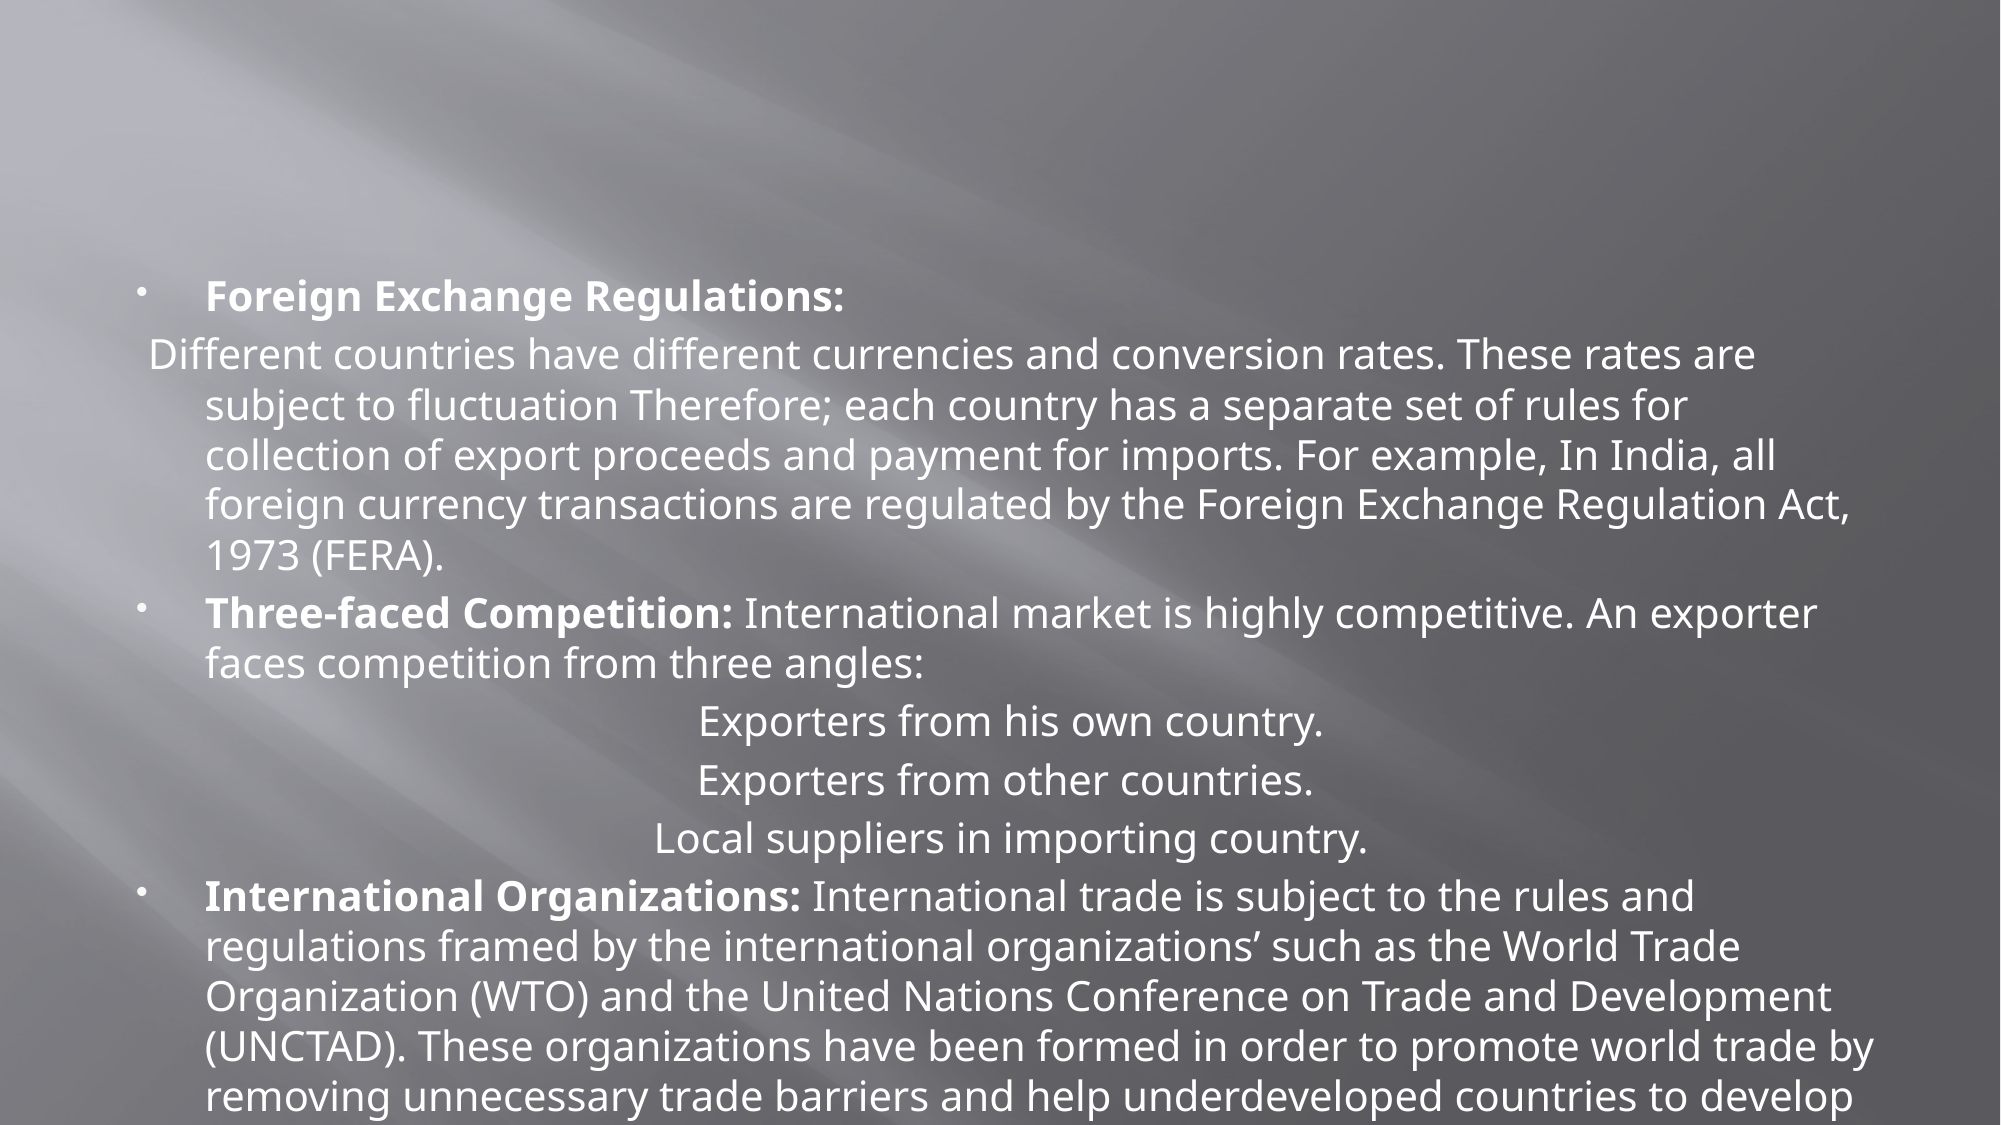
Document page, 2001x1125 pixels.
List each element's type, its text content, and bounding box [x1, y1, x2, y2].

list Foreign Exchange Regulations: Different countries have different currencies and conversion rates. These rates are subject to fluctuation Therefore; each country has a separate set of rules for collection of export proceeds and payment for imports. For example, In India, all foreign currency transactions are regulated by the Foreign Exchange Regulation Act, 1973 (FERA). Three-faced Competition: International market is highly competitive. An exporter faces competition from three angles: Exporters from his own country. Exporters from other countries. Local suppliers in importing country. International Organizations: International trade is subject to the rules and regulations framed by the international organizations’ such as the World Trade Organization (WTO) and the United Nations Conference on Trade and Development (UNCTAD). These organizations have been formed in order to promote world trade by removing unnecessary trade barriers and help underdeveloped countries to develop their export potentials. [99, 262, 1900, 1035]
